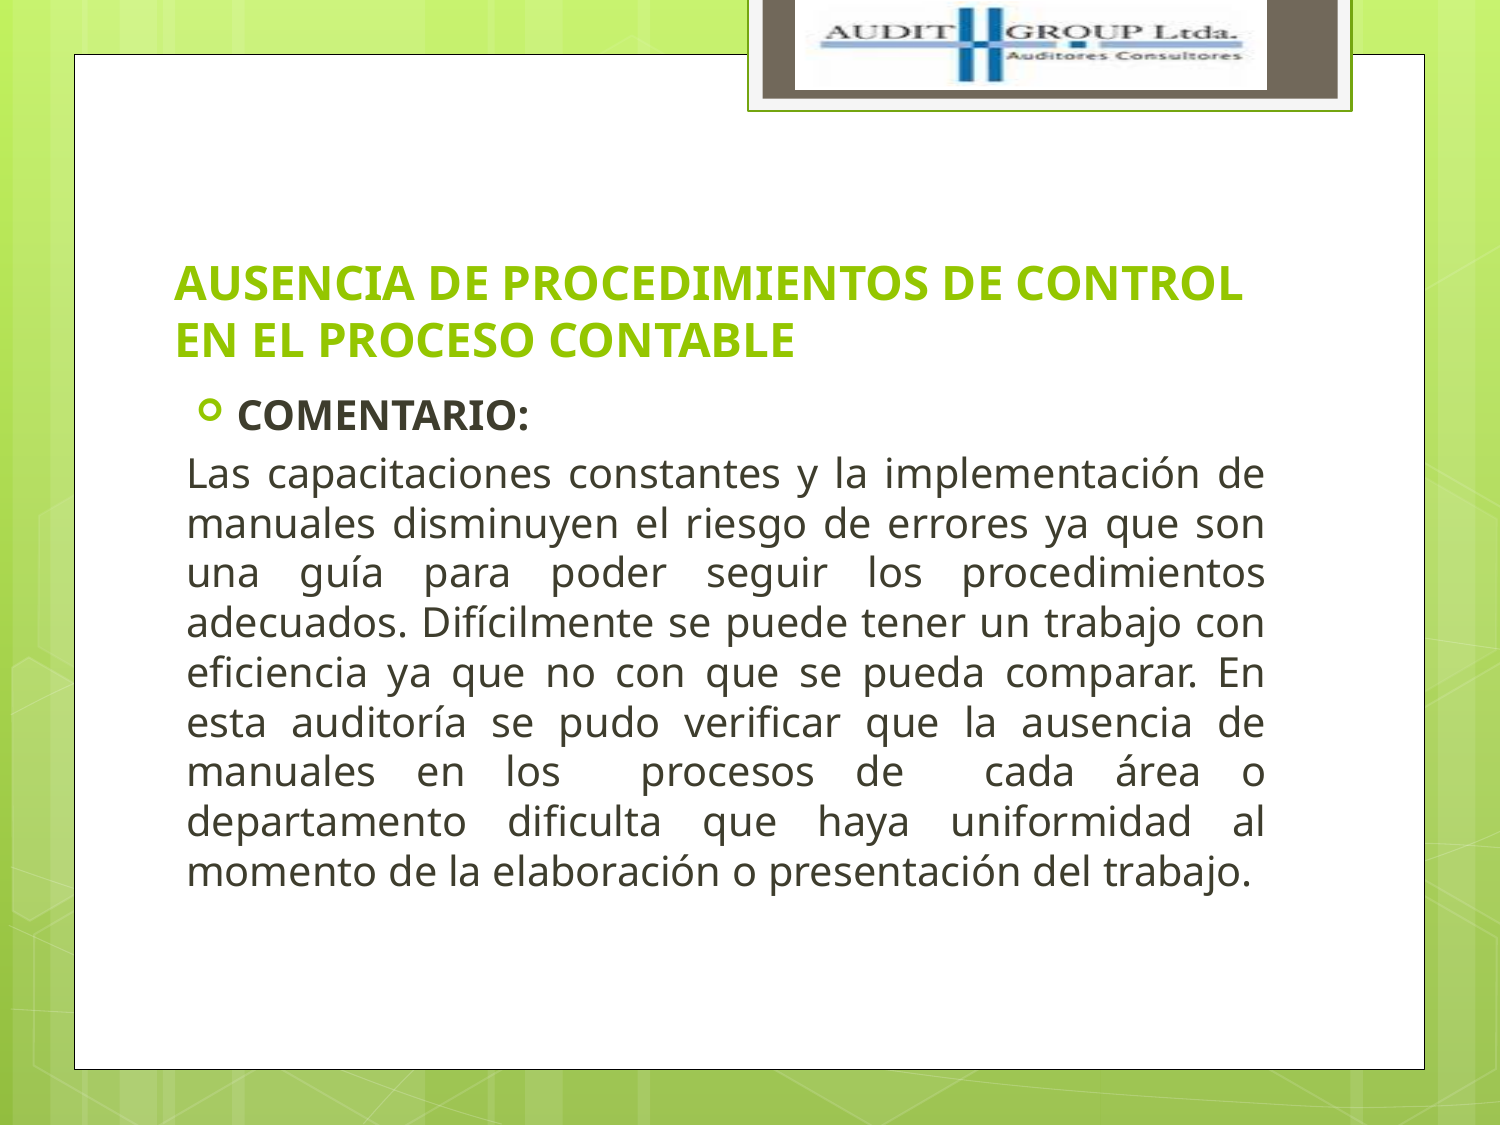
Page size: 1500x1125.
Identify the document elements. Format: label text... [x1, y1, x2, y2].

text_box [795, 0, 1267, 90]
title AUSENCIA DE PROCEDIMIENTOS DE CONTROL EN EL PROCESO CONTABLE [159, 243, 1312, 431]
list COMENTARIO: Las capacitaciones constantes y la implementación de manuales disminuyen el riesgo de errores ya que son una guía para poder seguir los procedimientos adecuados. Difícilmente se puede tener un trabajo con eficiencia ya que no con que se pueda comparar. En esta auditoría se pudo verificar que la ausencia de manuales en los procesos de cada área o departamento dificulta que haya uniformidad al momento de la elaboración o presentación del trabajo. [171, 381, 1283, 957]
